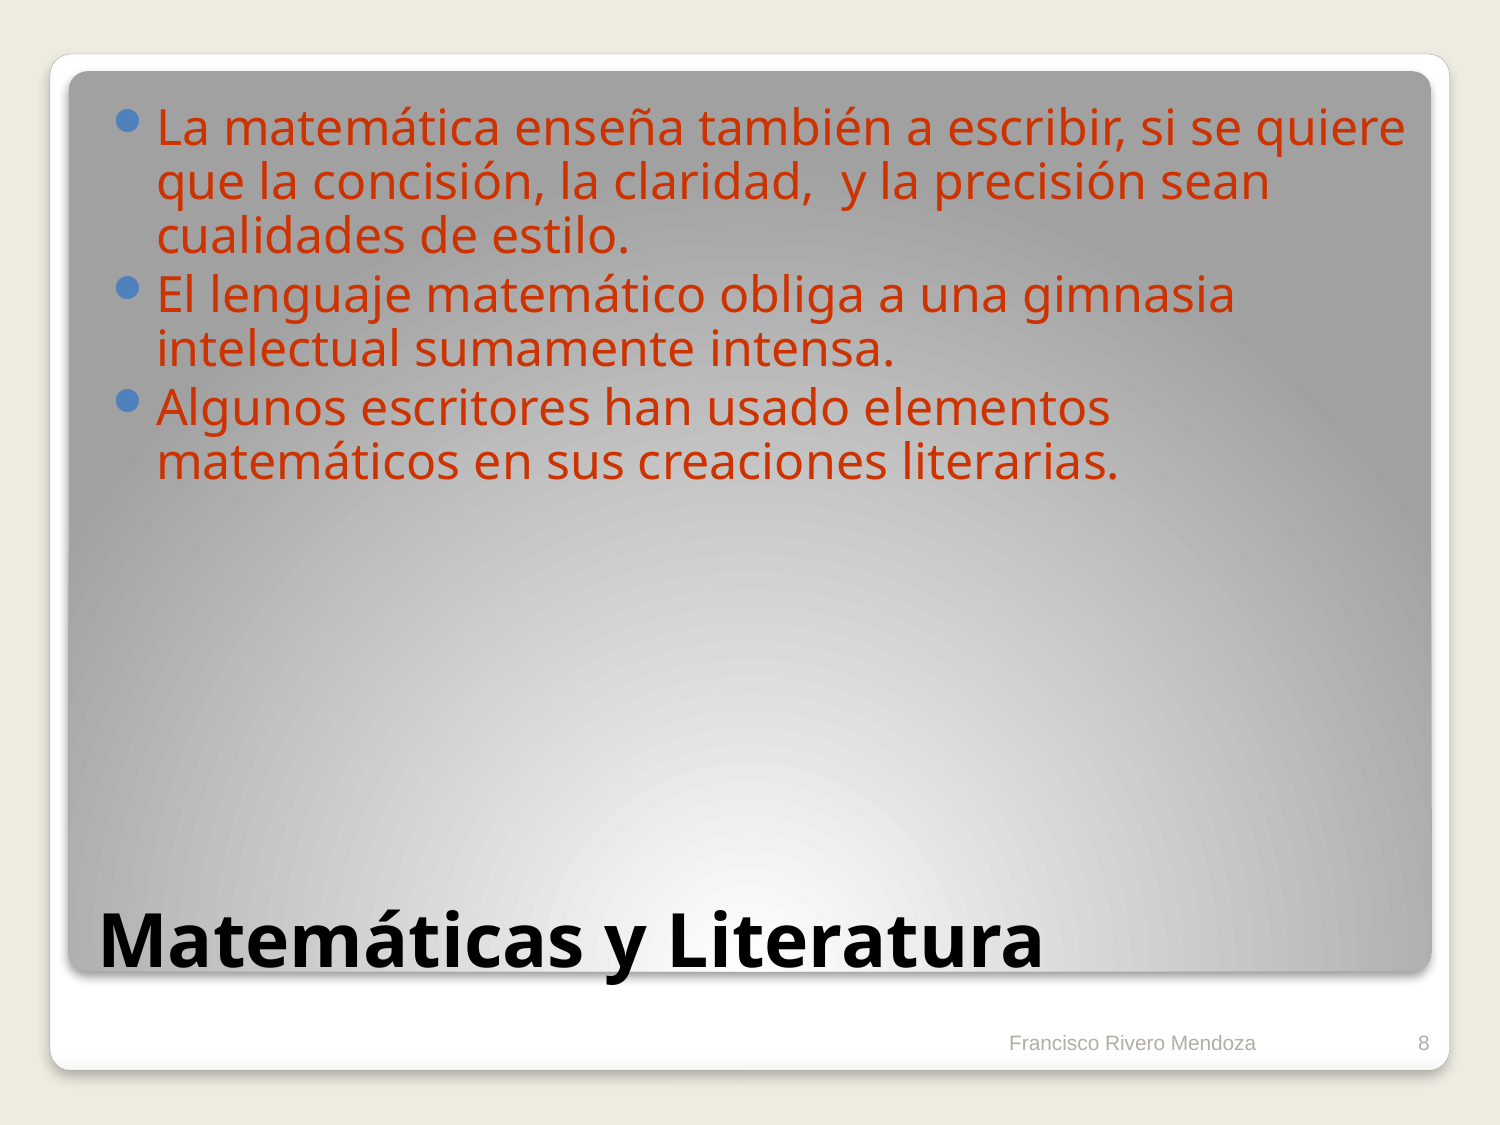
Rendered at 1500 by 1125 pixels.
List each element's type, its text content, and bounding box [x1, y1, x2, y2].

list La matemática enseña también a escribir, si se quiere que la concisión, la claridad, y la precisión sean cualidades de estilo. El lenguaje matemático obliga a una gimnasia intelectual sumamente intensa. Algunos escritores han usado elementos matemáticos en sus creaciones literarias. [82, 86, 1425, 774]
title Matemáticas y Literatura [82, 817, 1425, 990]
slide_number 8 [1370, 1002, 1445, 1063]
footer Francisco Rivero Mendoza [994, 1002, 1370, 1063]
